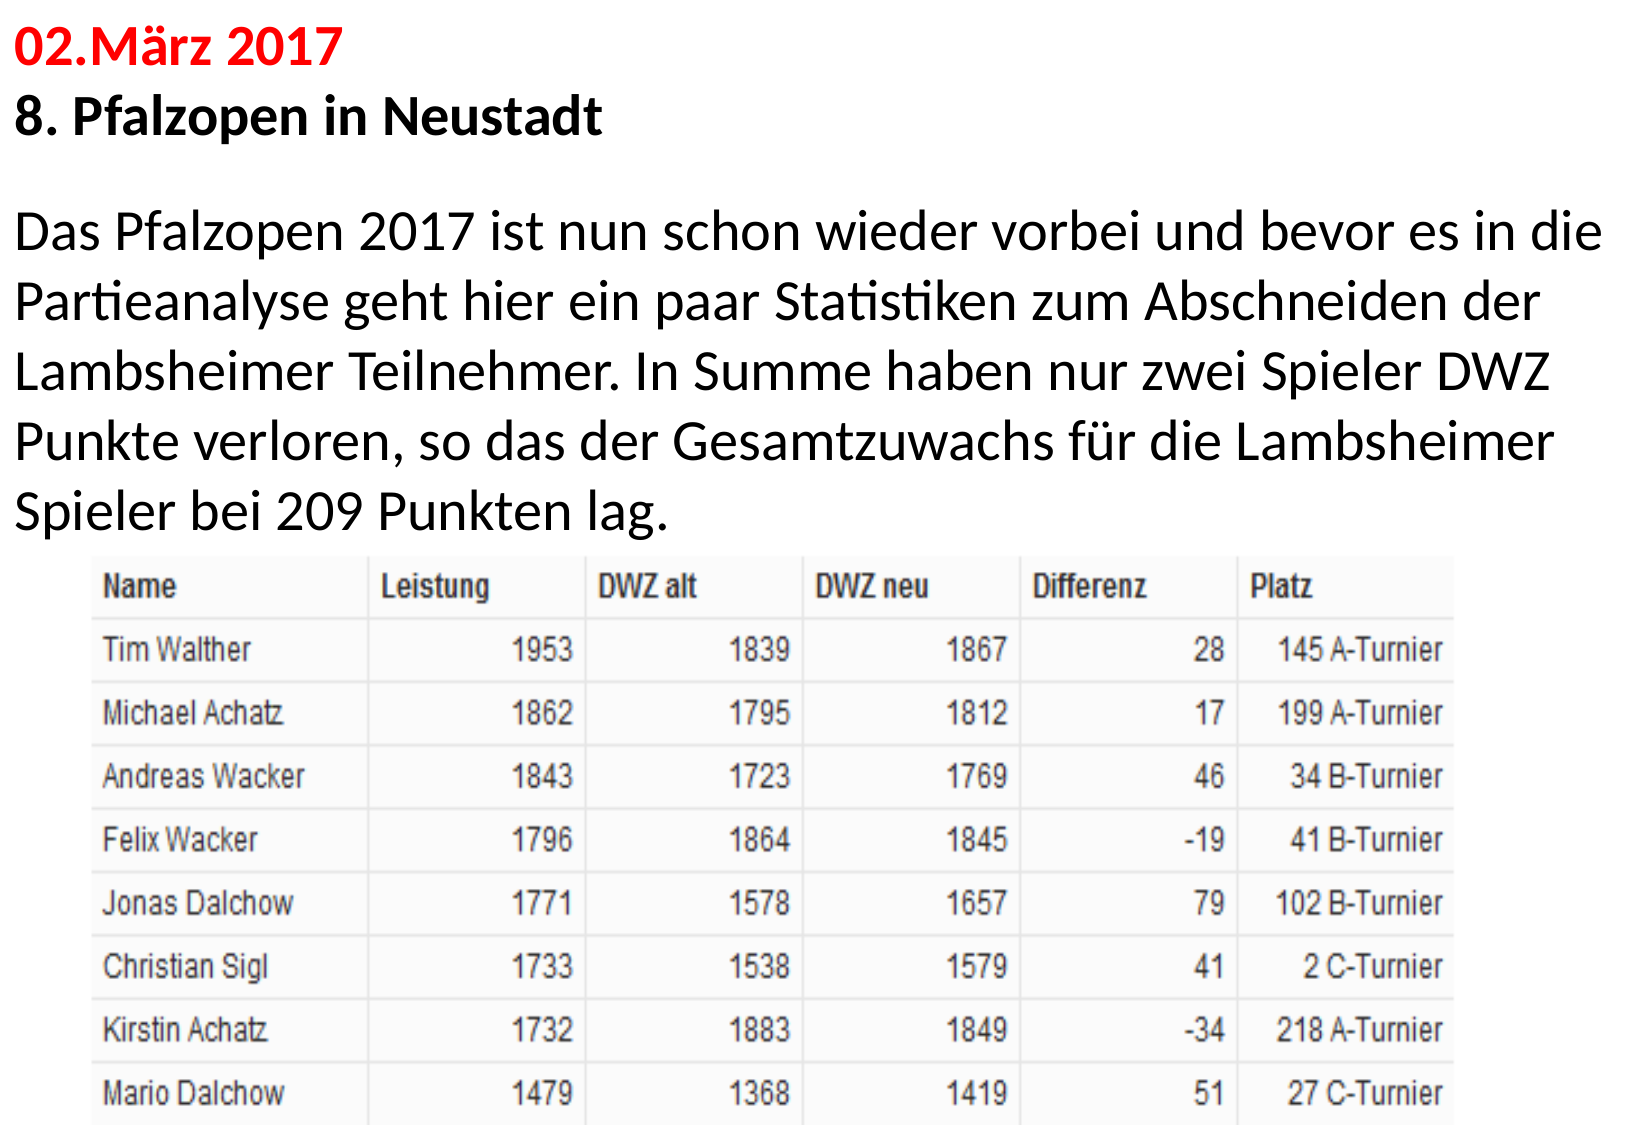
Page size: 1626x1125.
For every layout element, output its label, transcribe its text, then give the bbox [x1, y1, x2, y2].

text_box 02.März 2017 8. Pfalzopen in Neustadt Das Pfalzopen 2017 ist nun schon wieder vorbei und bevor es in die Partieanalyse geht hier ein paar Statistiken zum Abschneiden der Lambsheimer Teilnehmer. In Summe haben nur zwei Spieler DWZ Punkte verloren, so das der Gesamtzuwachs für die Lambsheimer Spieler bei 209 Punkten lag. [0, 0, 1625, 550]
picture [81, 549, 1470, 1125]
